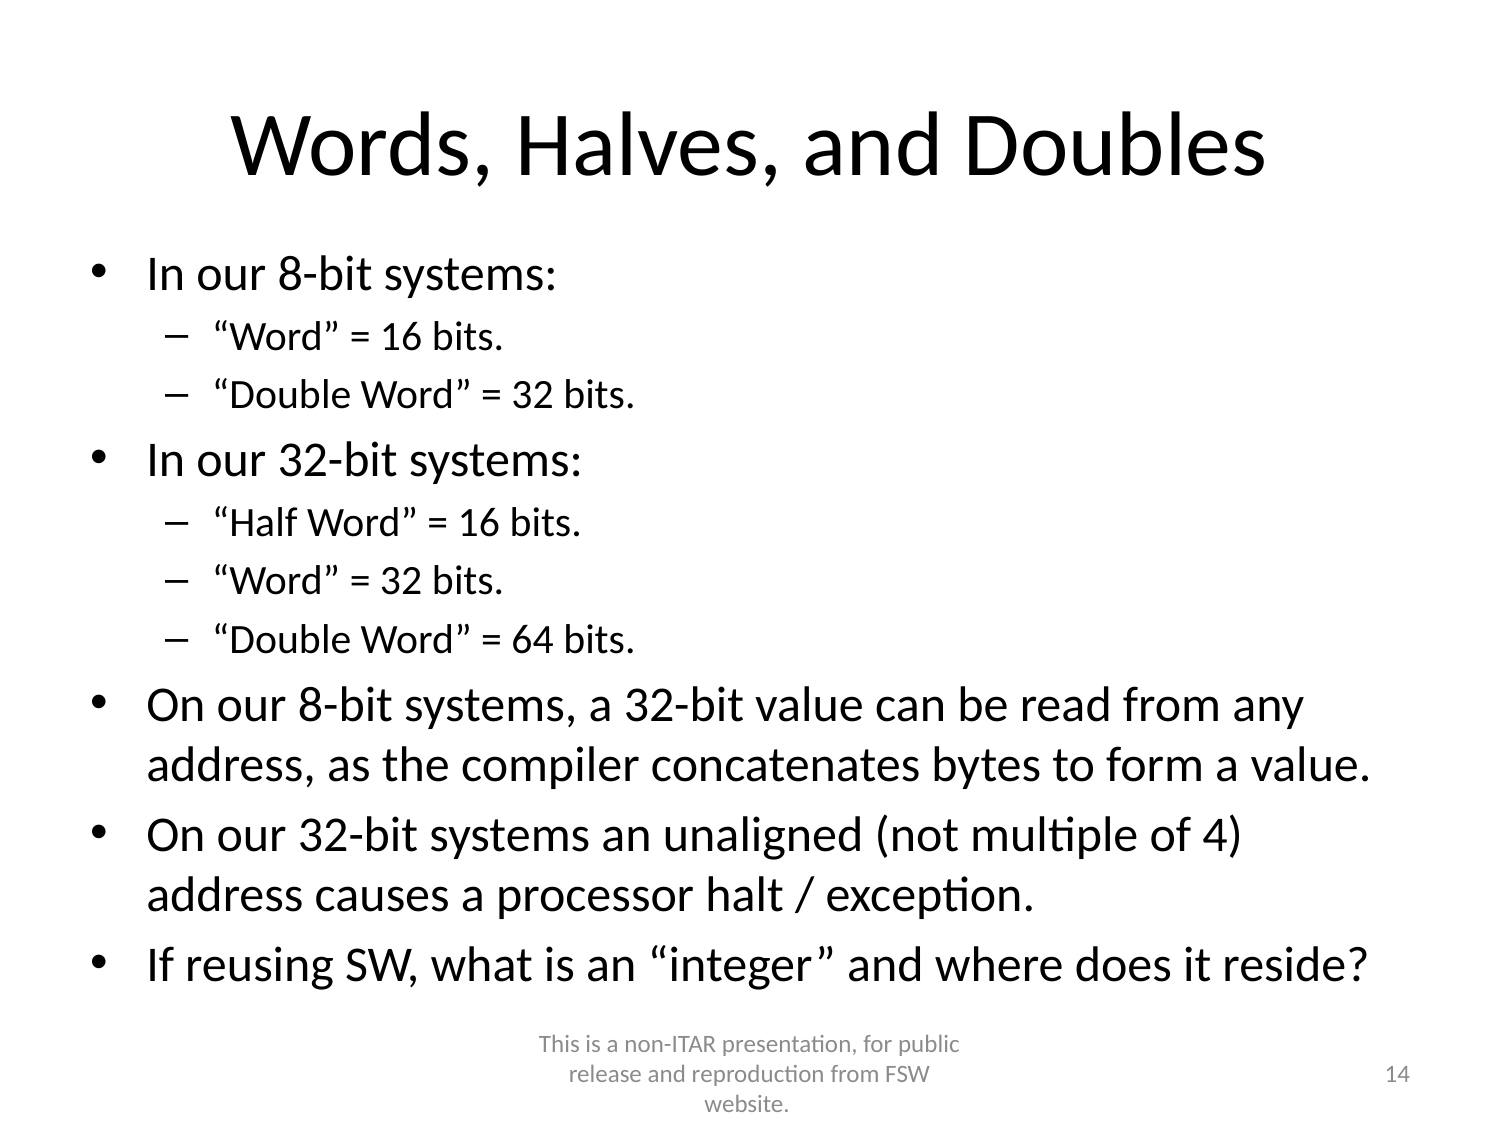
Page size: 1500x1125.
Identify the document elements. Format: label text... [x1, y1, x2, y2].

slide_number 14 [1074, 1042, 1425, 1103]
title Words, Halves, and Doubles [75, 45, 1425, 232]
footer This is a non-ITAR presentation, for public release and reproduction from FSW website. [512, 1042, 988, 1103]
list In our 8-bit systems: “Word” = 16 bits. “Double Word” = 32 bits. In our 32-bit systems: “Half Word” = 16 bits. “Word” = 32 bits. “Double Word” = 64 bits. On our 8-bit systems, a 32-bit value can be read from any address, as the compiler concatenates bytes to form a value. On our 32-bit systems an unaligned (not multiple of 4) address causes a processor halt / exception. If reusing SW, what is an “integer” and where does it reside? [75, 232, 1425, 1028]
